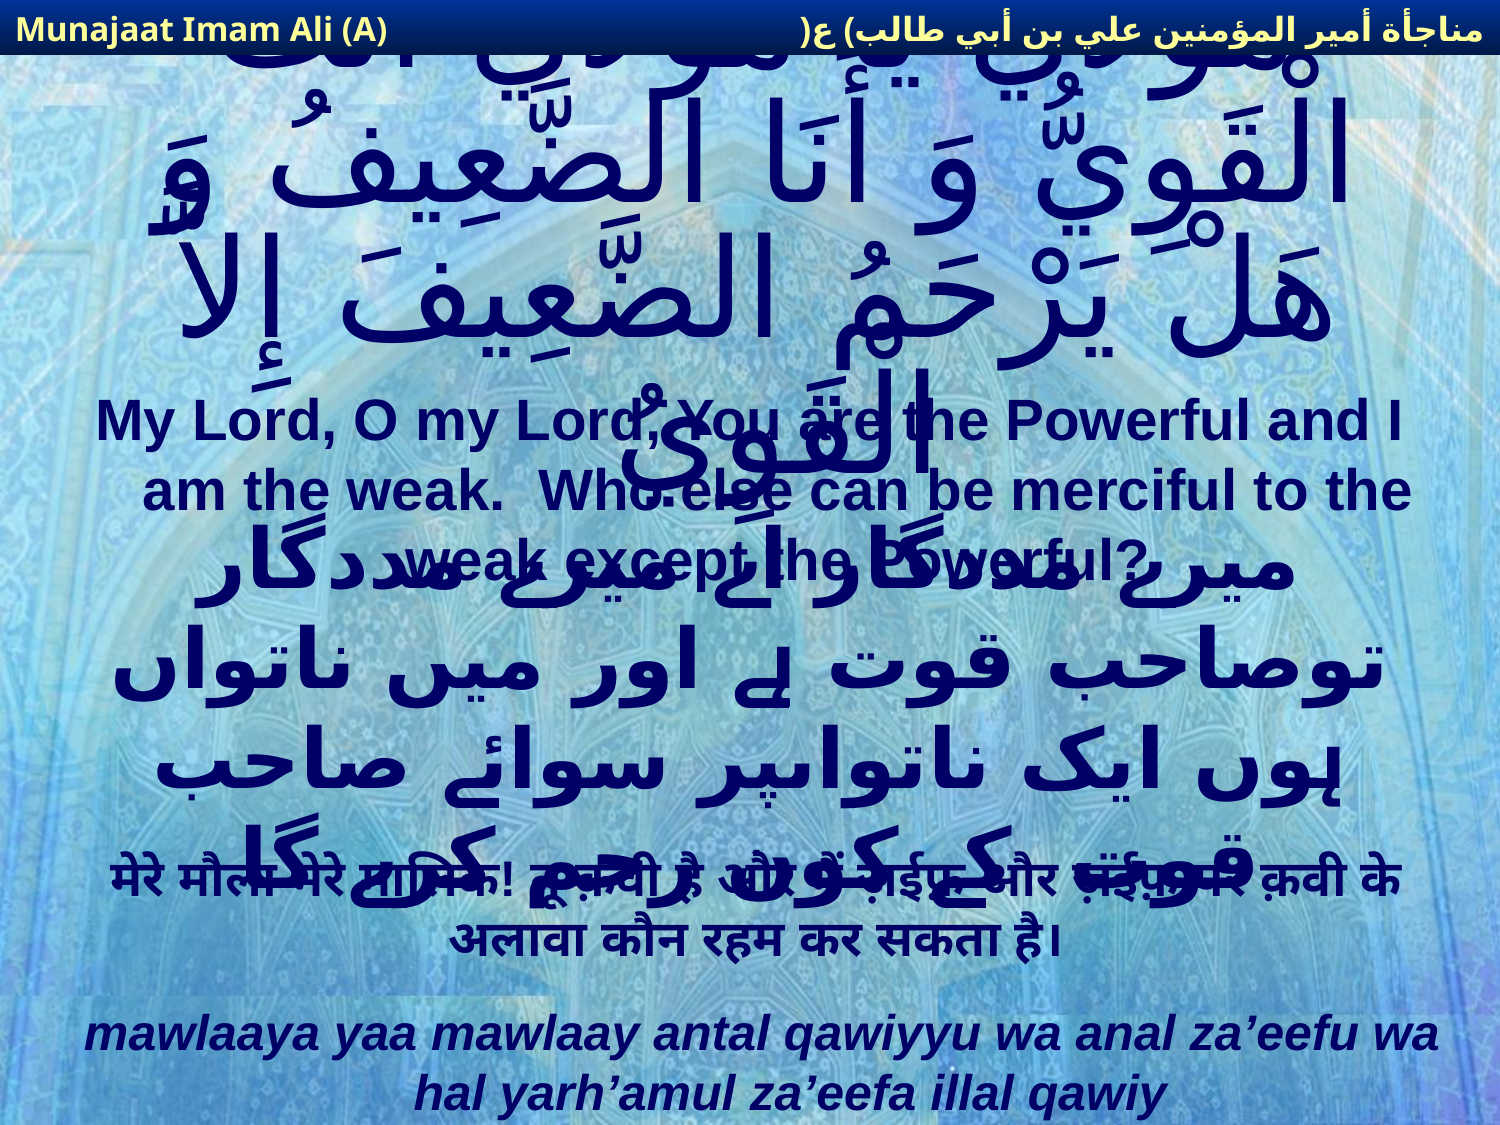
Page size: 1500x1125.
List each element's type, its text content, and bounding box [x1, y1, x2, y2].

subtitle My Lord, O my Lord, You are the Powerful and I am the weak. Who else can be merciful to the weak except the Powerful? [37, 375, 1463, 663]
picture [0, 55, 1500, 1125]
text_box میرے مددگار اے میرے مددگار توصاحب قوت ہے اور میں ناتواں ہوں ایک ناتواںپر سوائے صاحب قوت کے کون رحم کرے گا [50, 675, 1450, 736]
text_box Munajaat Imam Ali (A) [0, 0, 757, 55]
title مَوْلاَيَ يَا مَوْلاَيَ أَنْتَ الْقَوِيُّ وَ أَنَا الضَّعِيفُ وَ هَلْ يَرْحَمُ الضَّعِيفَ إِلاَّ الْقَوِيُ‏ [37, 109, 1475, 351]
text_box مناجأة أمير المؤمنين علي بن أبي طالب) ع( [757, 0, 1500, 55]
text_box मेरे मौला मेरे मालिक! तू क़वी है और मैं ज़ईफ़ और ज़ईफ़ पर क़वी के अलावा कौन रहम कर सकता है। [24, 824, 1488, 988]
text_box mawlaaya yaa mawlaay antal qawiyyu wa anal za’eefu wa hal yarh’amul za’eefa illal qawiy [49, 992, 1475, 1081]
